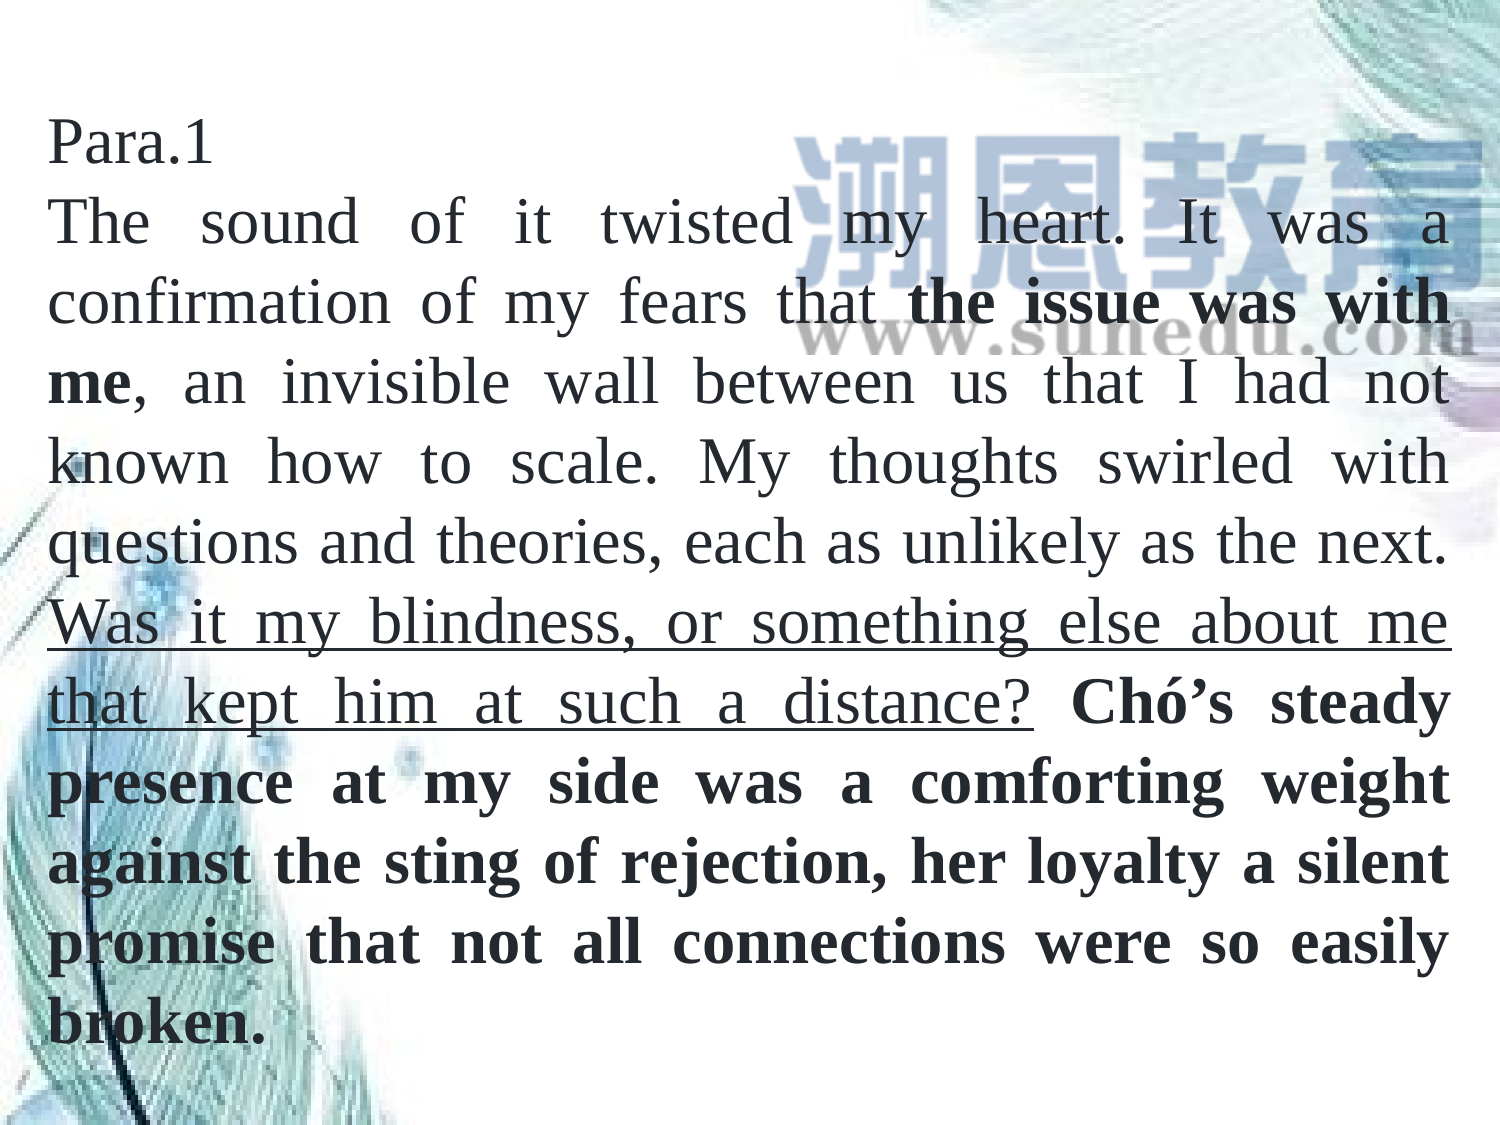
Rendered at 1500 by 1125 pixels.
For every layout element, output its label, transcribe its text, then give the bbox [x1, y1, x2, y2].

picture [0, 0, 1500, 1125]
text_box Para.1 The sound of it twisted my heart. It was a confirmation of my fears that the issue was with me, an invisible wall between us that I had not known how to scale. My thoughts swirled with questions and theories, each as unlikely as the next. Was it my blindness, or something else about me that kept him at such a distance? Chó’s steady presence at my side was a comforting weight against the sting of rejection, her loyalty a silent promise that not all connections were so easily broken. [32, 89, 1468, 1065]
